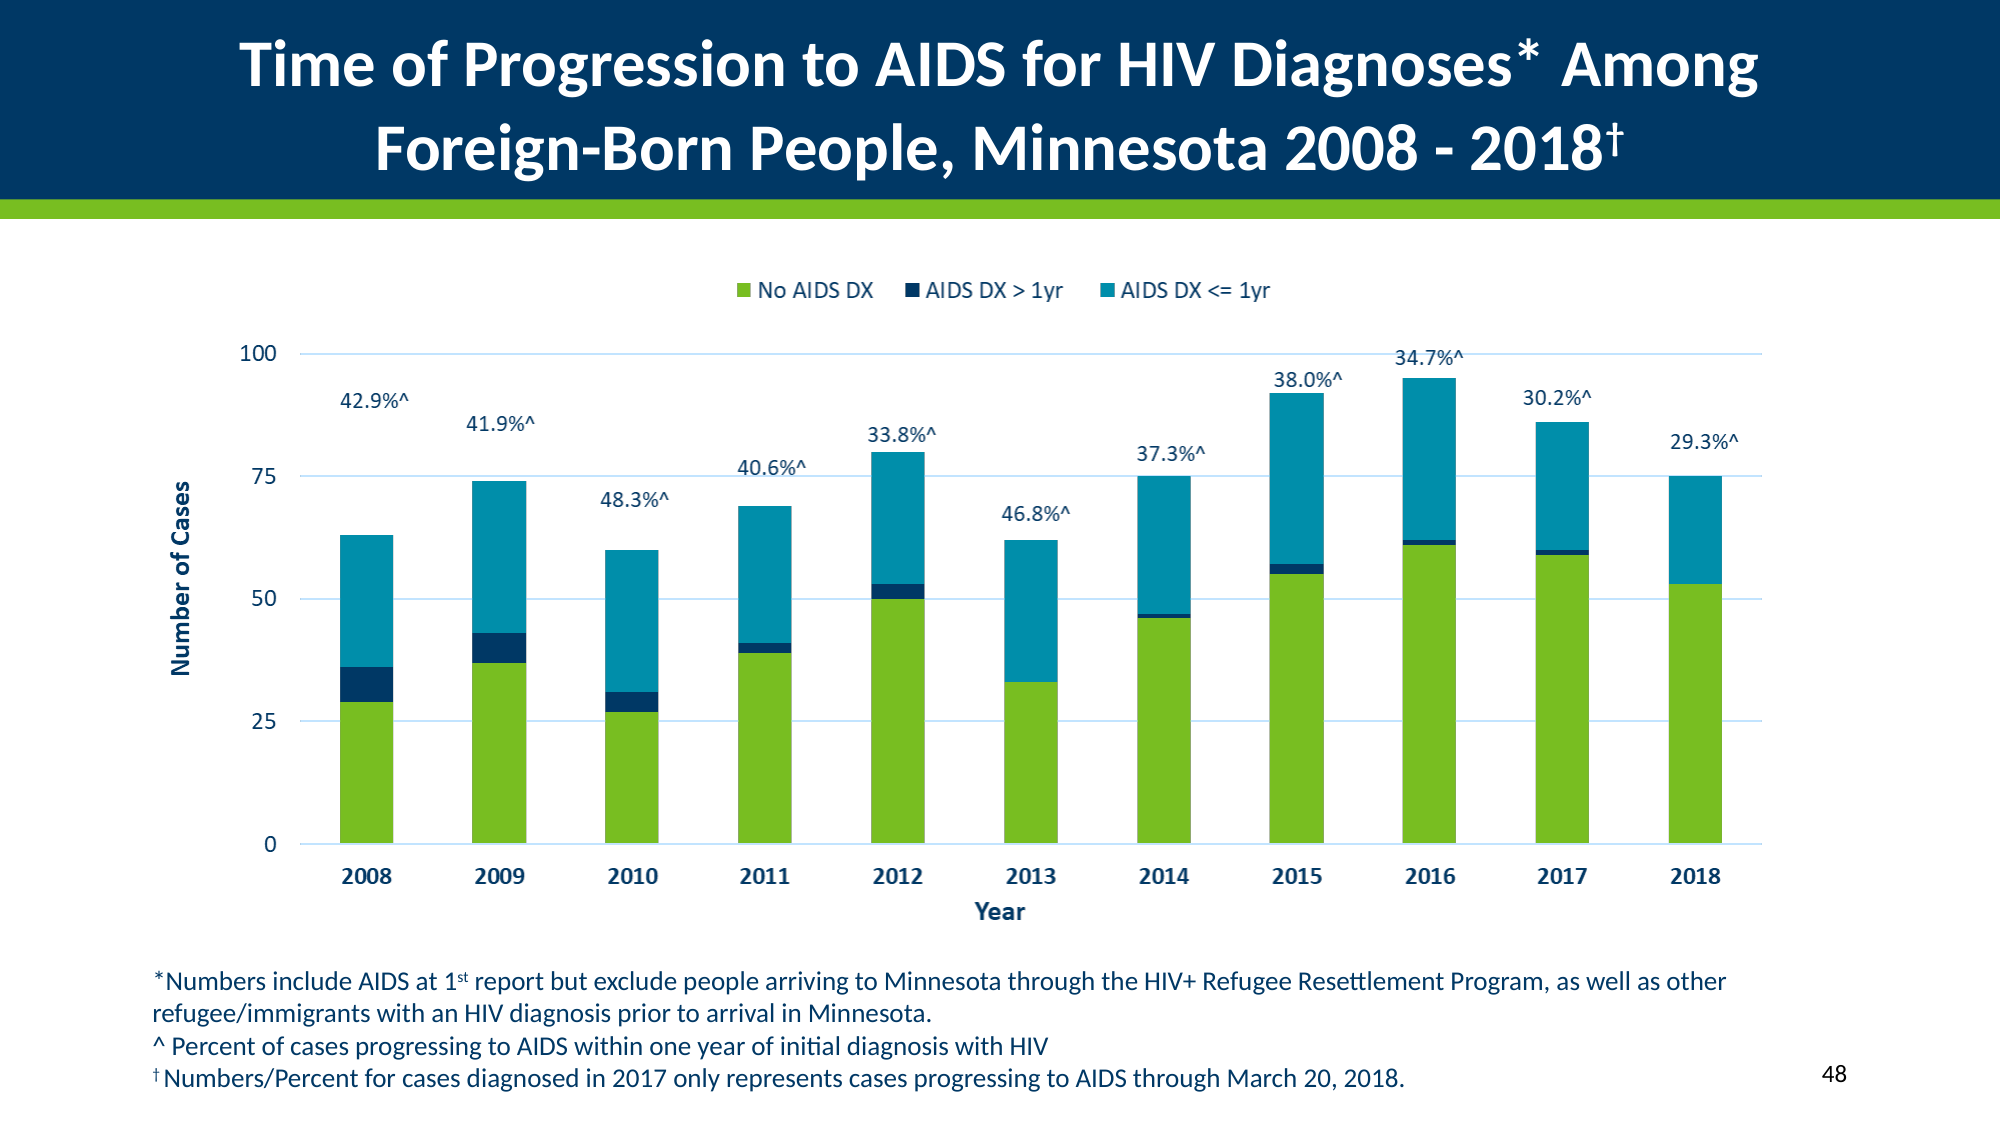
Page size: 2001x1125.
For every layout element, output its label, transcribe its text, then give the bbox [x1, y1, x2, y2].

footer *Numbers include AIDS at 1st report but exclude people arriving to Minnesota through the HIV+ Refugee Resettlement Program, as well as other refugee/immigrants with an HIV diagnosis prior to arrival in Minnesota. ^ Percent of cases progressing to AIDS within one year of initial diagnosis with HIV † Numbers/Percent for cases diagnosed in 2017 only represents cases progressing to AIDS through March 20, 2018. [137, 938, 1878, 1119]
picture [137, 255, 1862, 971]
slide_number 48 [1622, 1042, 1863, 1103]
title Time of Progression to AIDS for HIV Diagnoses* Among Foreign-Born People, Minnesota 2008 - 2018† [137, 24, 1863, 175]
